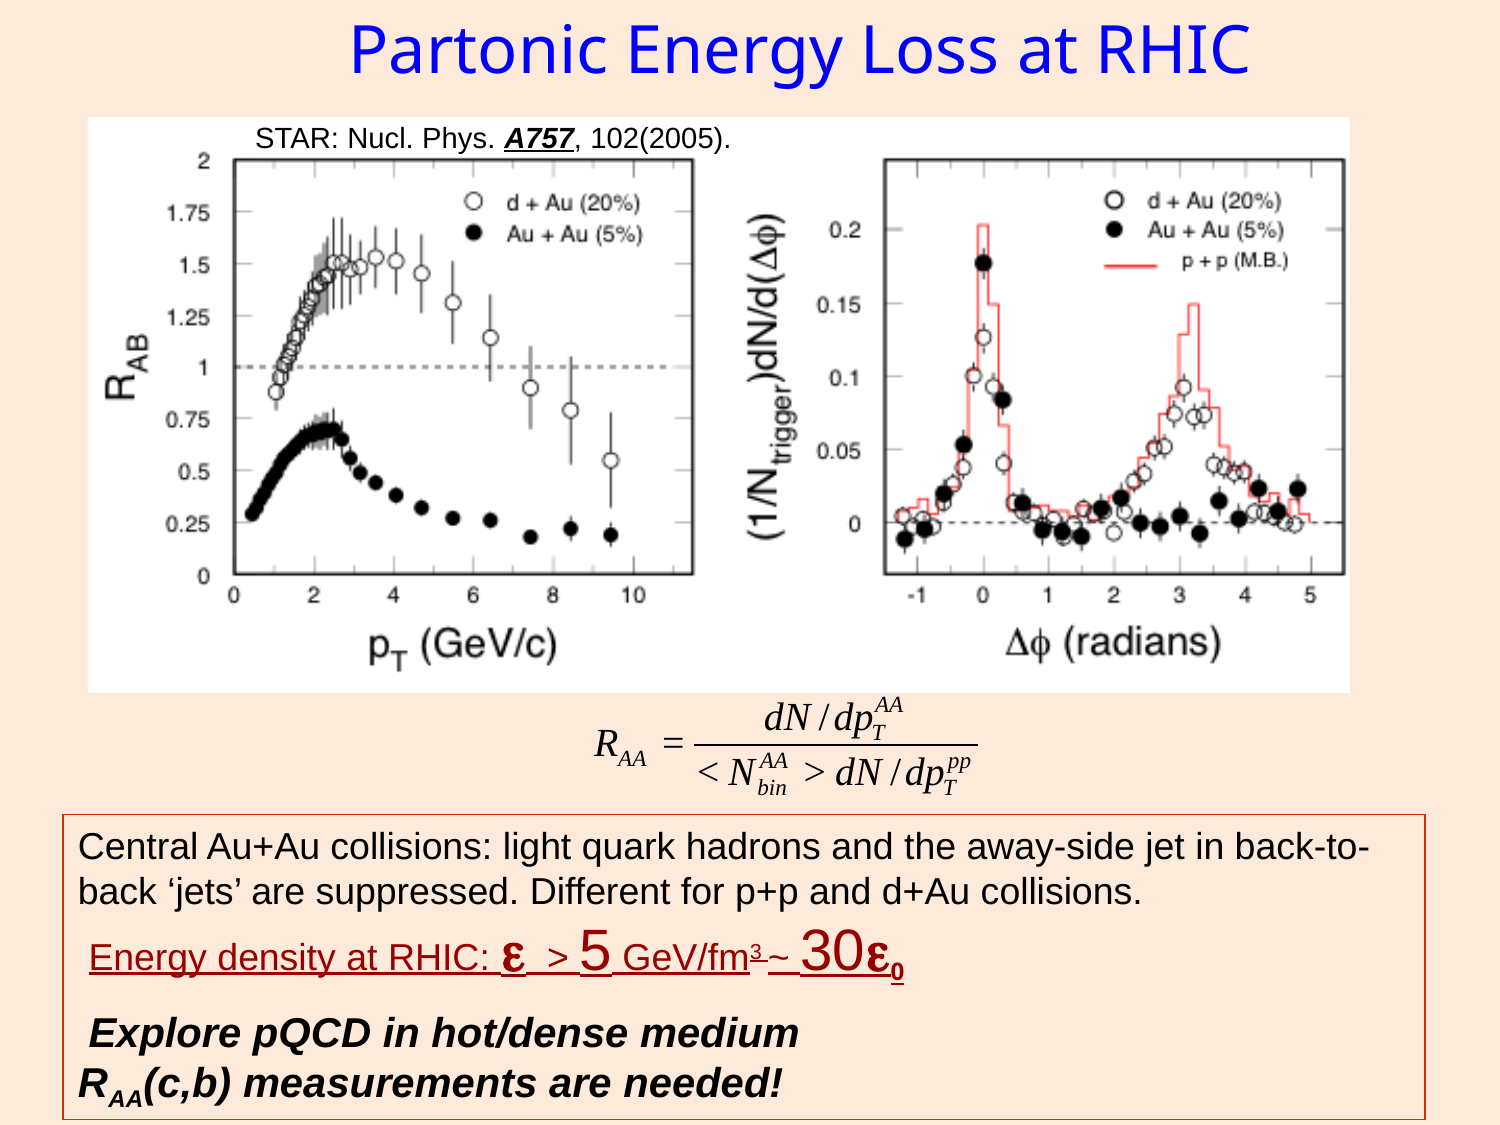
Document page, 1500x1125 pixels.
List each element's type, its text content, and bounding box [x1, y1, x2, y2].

title Partonic Energy Loss at RHIC [238, 0, 1363, 88]
text_box Central Au+Au collisions: light quark hadrons and the away-side jet in back-to-back ‘jets’ are suppressed. Different for p+p and d+Au collisions. Energy density at RHIC:  > 5 GeV/fm3 ~ 300 Explore pQCD in hot/dense medium RAA(c,b) measurements are needed! [63, 814, 1425, 1120]
picture [87, 117, 1351, 693]
text_box STAR: Nucl. Phys. A757, 102(2005). [240, 112, 747, 116]
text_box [587, 690, 983, 801]
